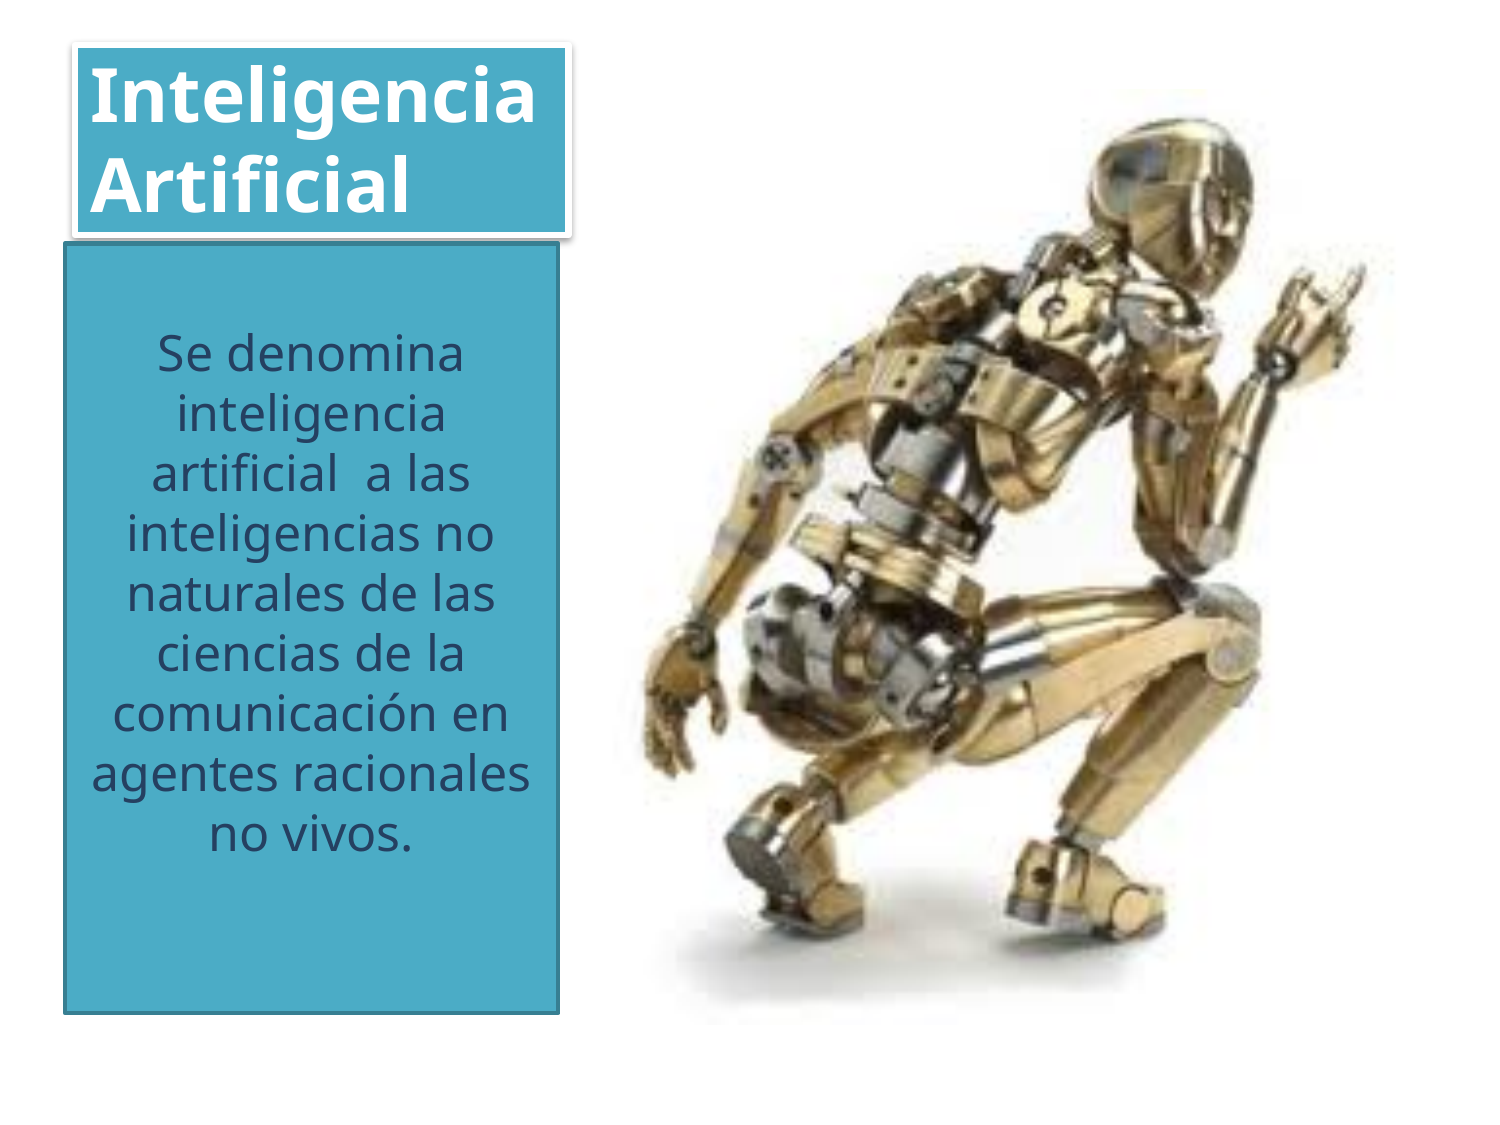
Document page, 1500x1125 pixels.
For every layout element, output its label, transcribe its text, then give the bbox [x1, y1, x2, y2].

title Inteligencia Artificial [72, 42, 572, 238]
picture [584, 89, 1403, 1025]
list Se denomina inteligencia artificial a las inteligencias no naturales de las ciencias de la comunicación en agentes racionales no vivos. [63, 241, 560, 1015]
